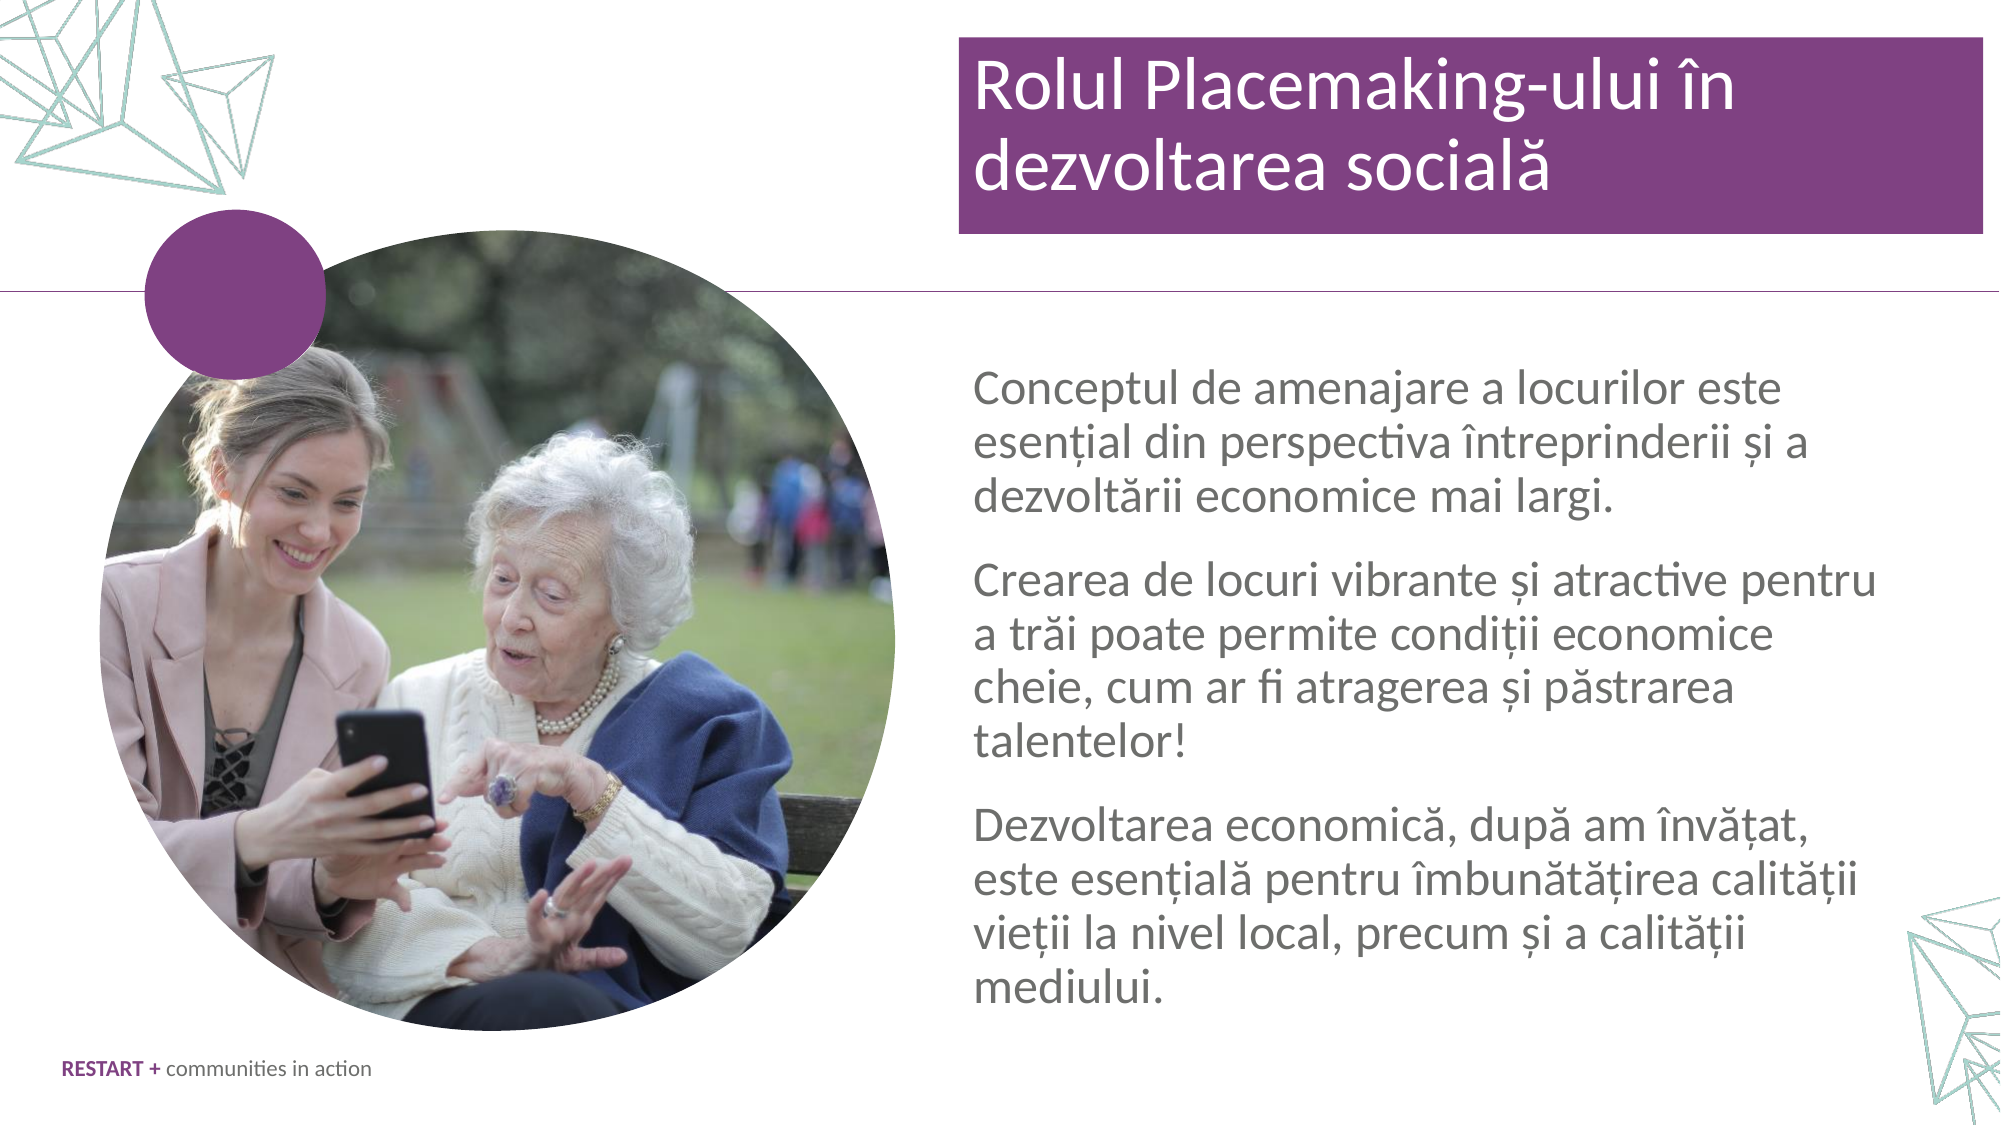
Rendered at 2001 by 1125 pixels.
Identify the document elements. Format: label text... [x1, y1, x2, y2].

picture [99, 230, 896, 1031]
picture [1907, 872, 2001, 1125]
list Conceptul de amenajare a locurilor este esențial din perspectiva întreprinderii și a dezvoltării economice mai largi. Crearea de locuri vibrante și atractive pentru a trăi poate permite condiții economice cheie, cum ar fi atragerea și păstrarea talentelor! Dezvoltarea economică, după am învățat, este esențială pentru îmbunătățirea calității vieții la nivel local, precum și a calității mediului. [958, 353, 1920, 950]
list Rolul Placemaking-ului în dezvoltarea socială [958, 37, 1984, 234]
picture [0, 0, 296, 194]
